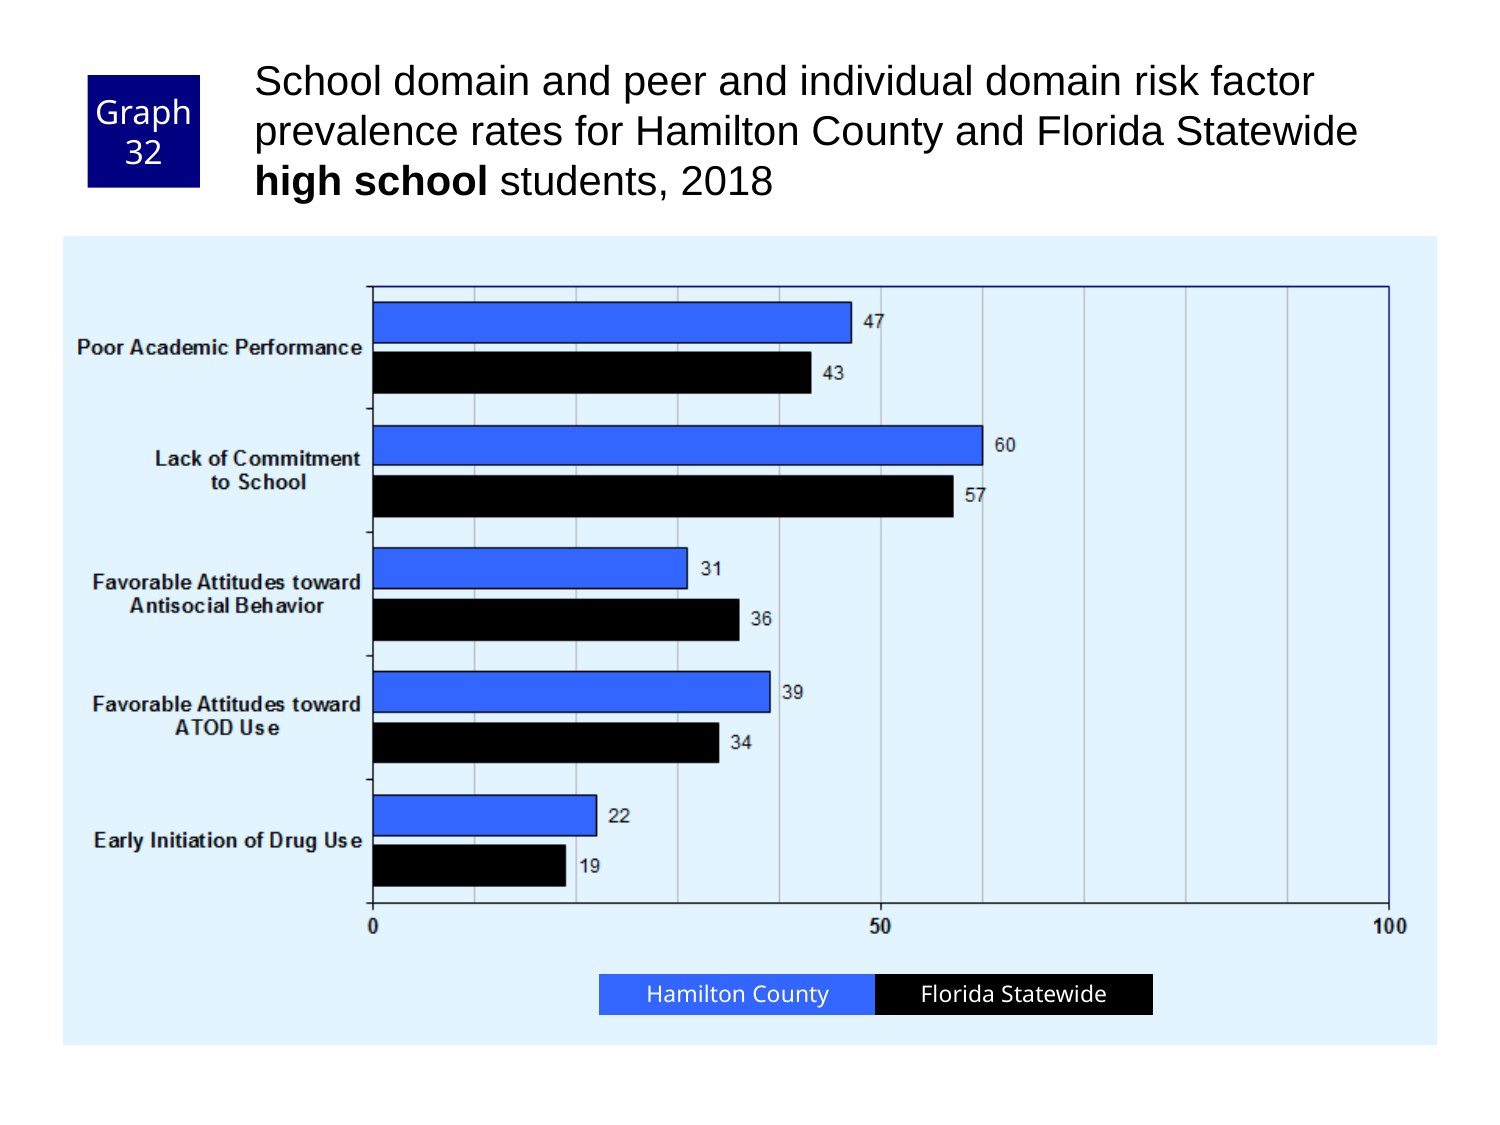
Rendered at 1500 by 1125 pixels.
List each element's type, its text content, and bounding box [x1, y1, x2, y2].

text_box Graph 32 [87, 75, 200, 188]
picture [62, 236, 1437, 1046]
text_box School domain and peer and individual domain risk factor prevalence rates for Hamilton County and Florida Statewide high school students, 2018 [249, 50, 1438, 175]
